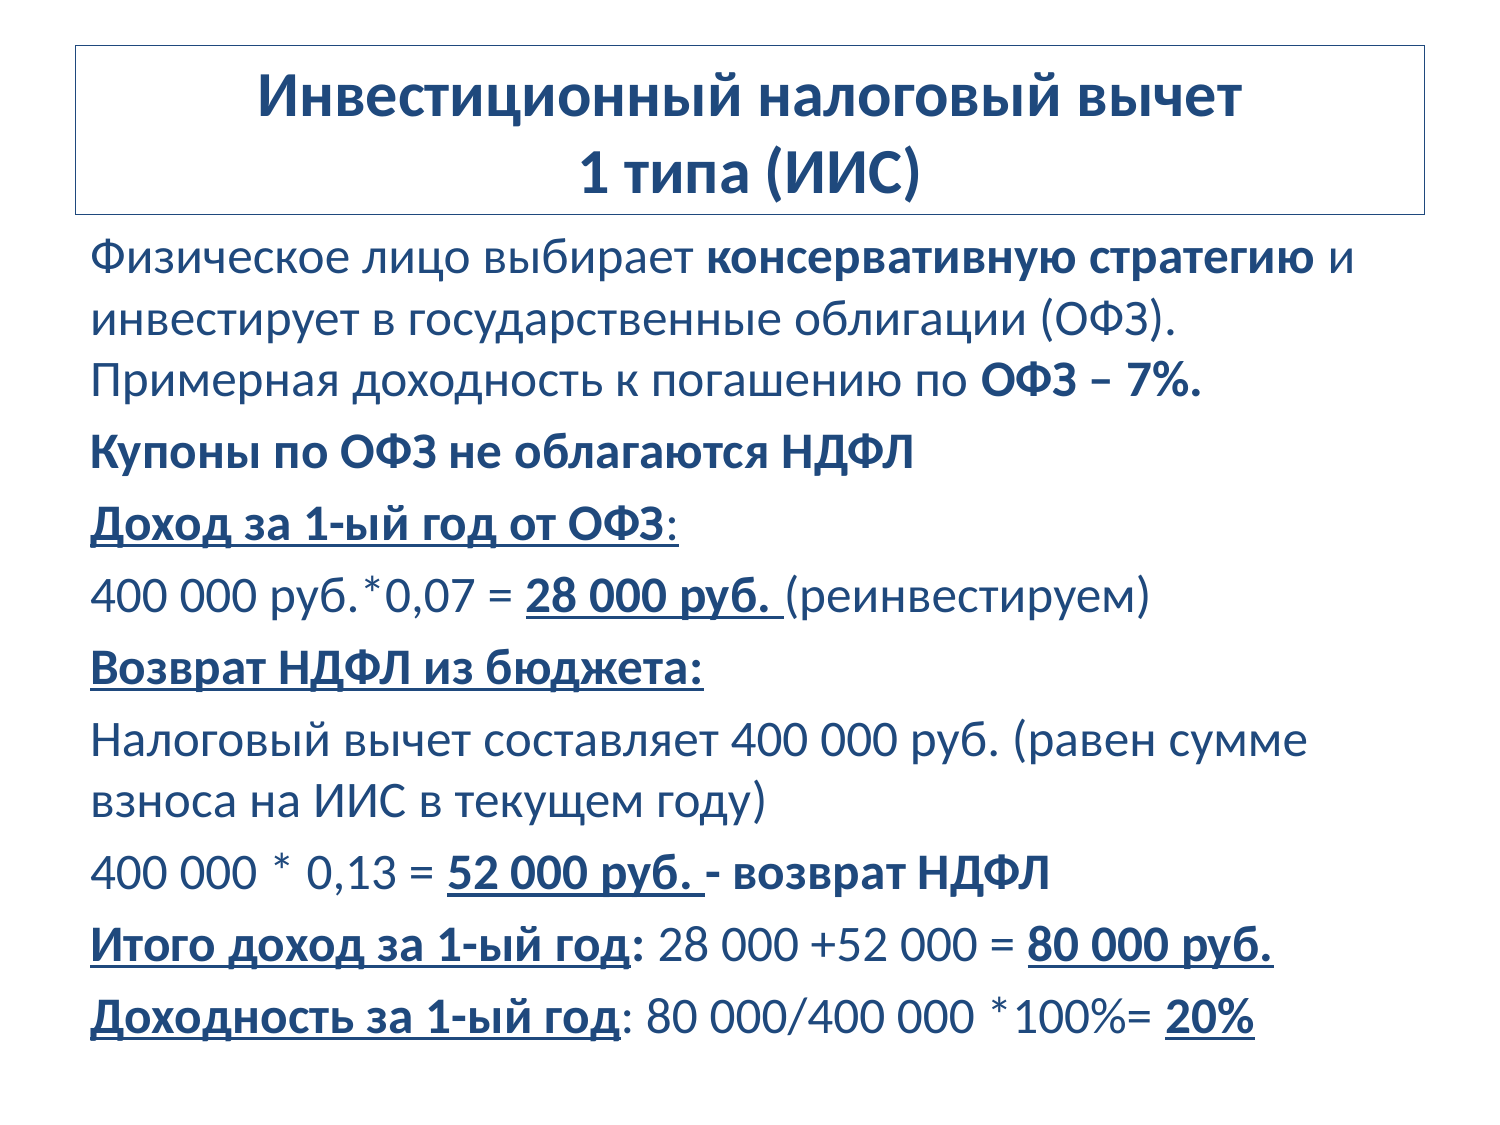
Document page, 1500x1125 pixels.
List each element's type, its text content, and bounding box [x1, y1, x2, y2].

title Инвестиционный налоговый вычет 1 типа (ИИС) [75, 45, 1425, 214]
list Физическое лицо выбирает консервативную стратегию и инвестирует в государственные облигации (ОФЗ). Примерная доходность к погашению по ОФЗ – 7%. Купоны по ОФЗ не облагаются НДФЛ Доход за 1-ый год от ОФЗ: 400 000 руб.*0,07 = 28 000 руб. (реинвестируем) Возврат НДФЛ из бюджета: Налоговый вычет составляет 400 000 руб. (равен сумме взноса на ИИС в текущем году) 400 000 * 0,13 = 52 000 руб. - возврат НДФЛ Итого доход за 1-ый год: 28 000 +52 000 = 80 000 руб. Доходность за 1-ый год: 80 000/400 000 *100%= 20% [75, 214, 1455, 1064]
